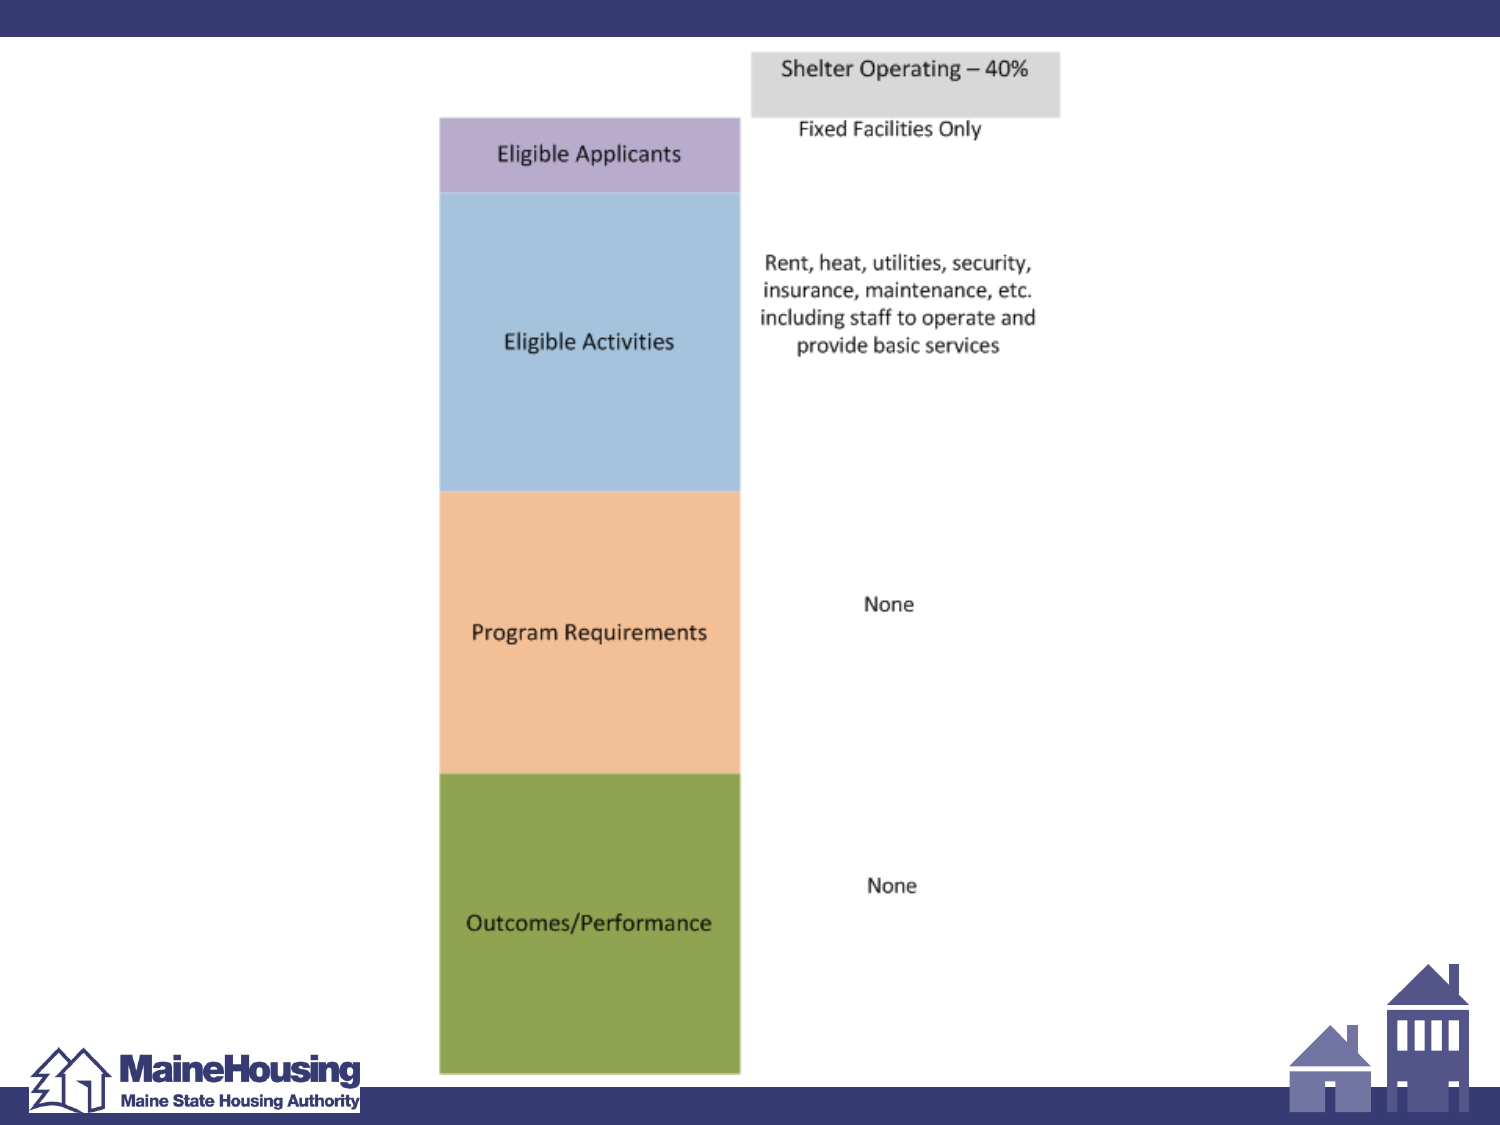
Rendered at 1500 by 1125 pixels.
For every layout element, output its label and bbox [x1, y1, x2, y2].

picture [439, 50, 1061, 1075]
picture [29, 1047, 360, 1113]
